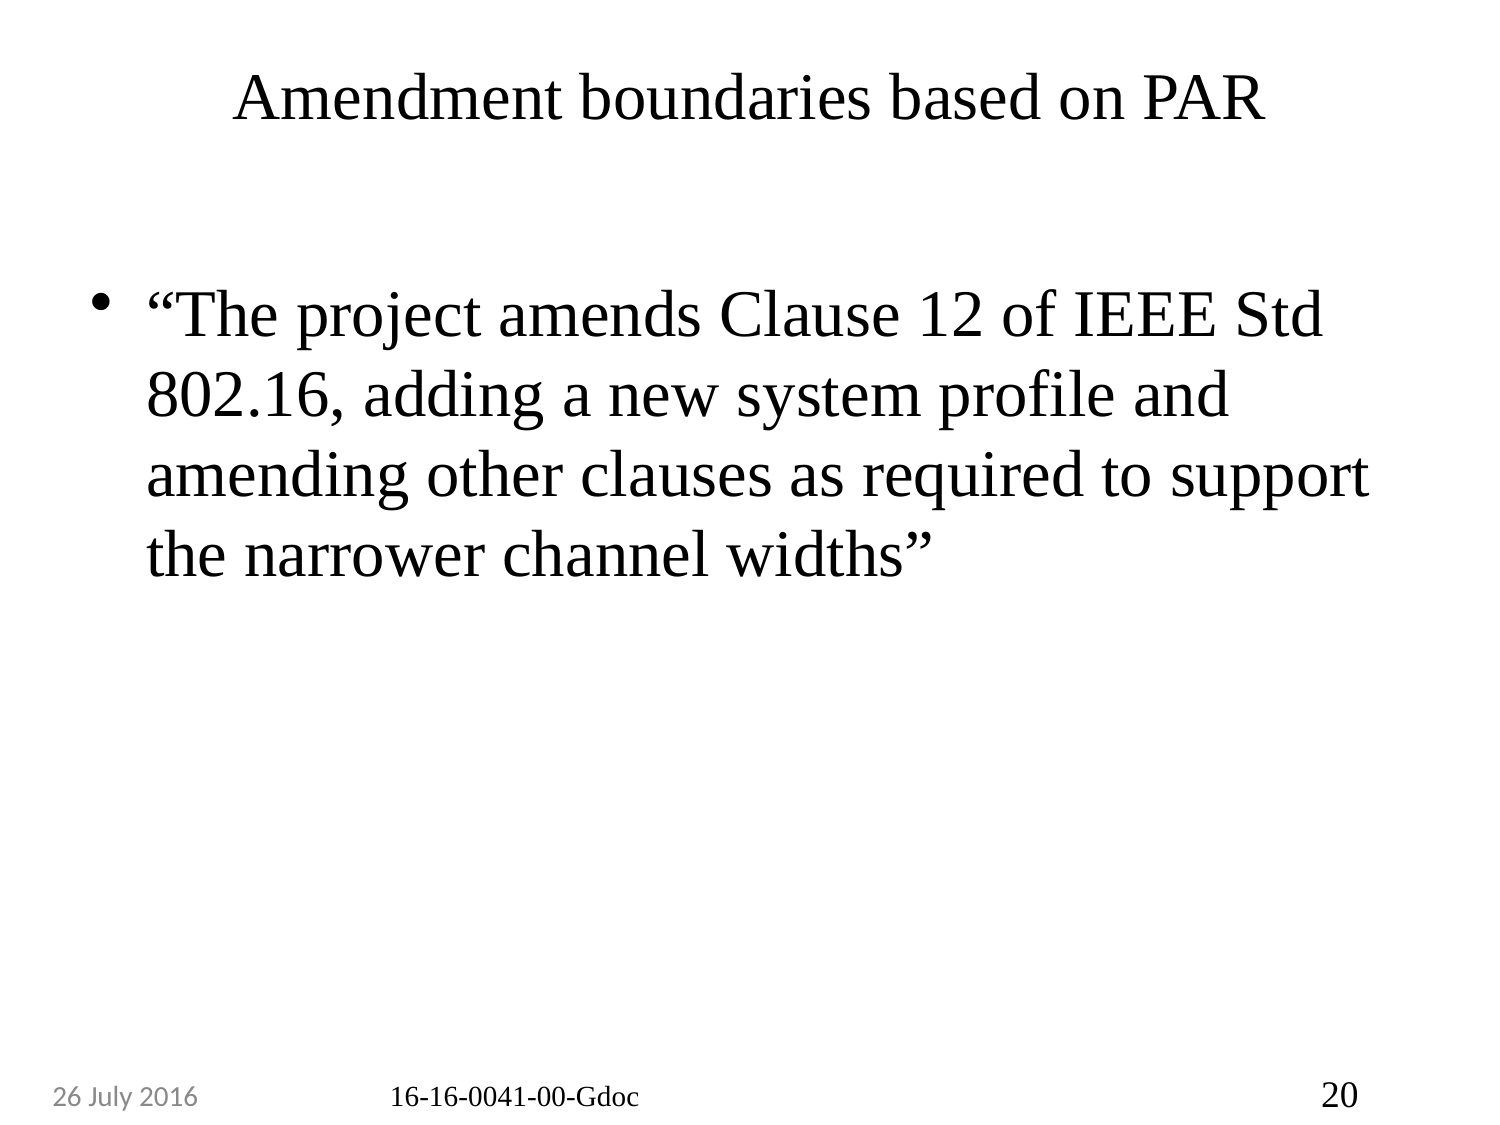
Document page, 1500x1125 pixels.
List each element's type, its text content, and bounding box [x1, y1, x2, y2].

title Amendment boundaries based on PAR [75, 45, 1425, 233]
list “The project amends Clause 12 of IEEE Std 802.16, adding a new system profile and amending other clauses as required to support the narrower channel widths” [75, 262, 1425, 1005]
